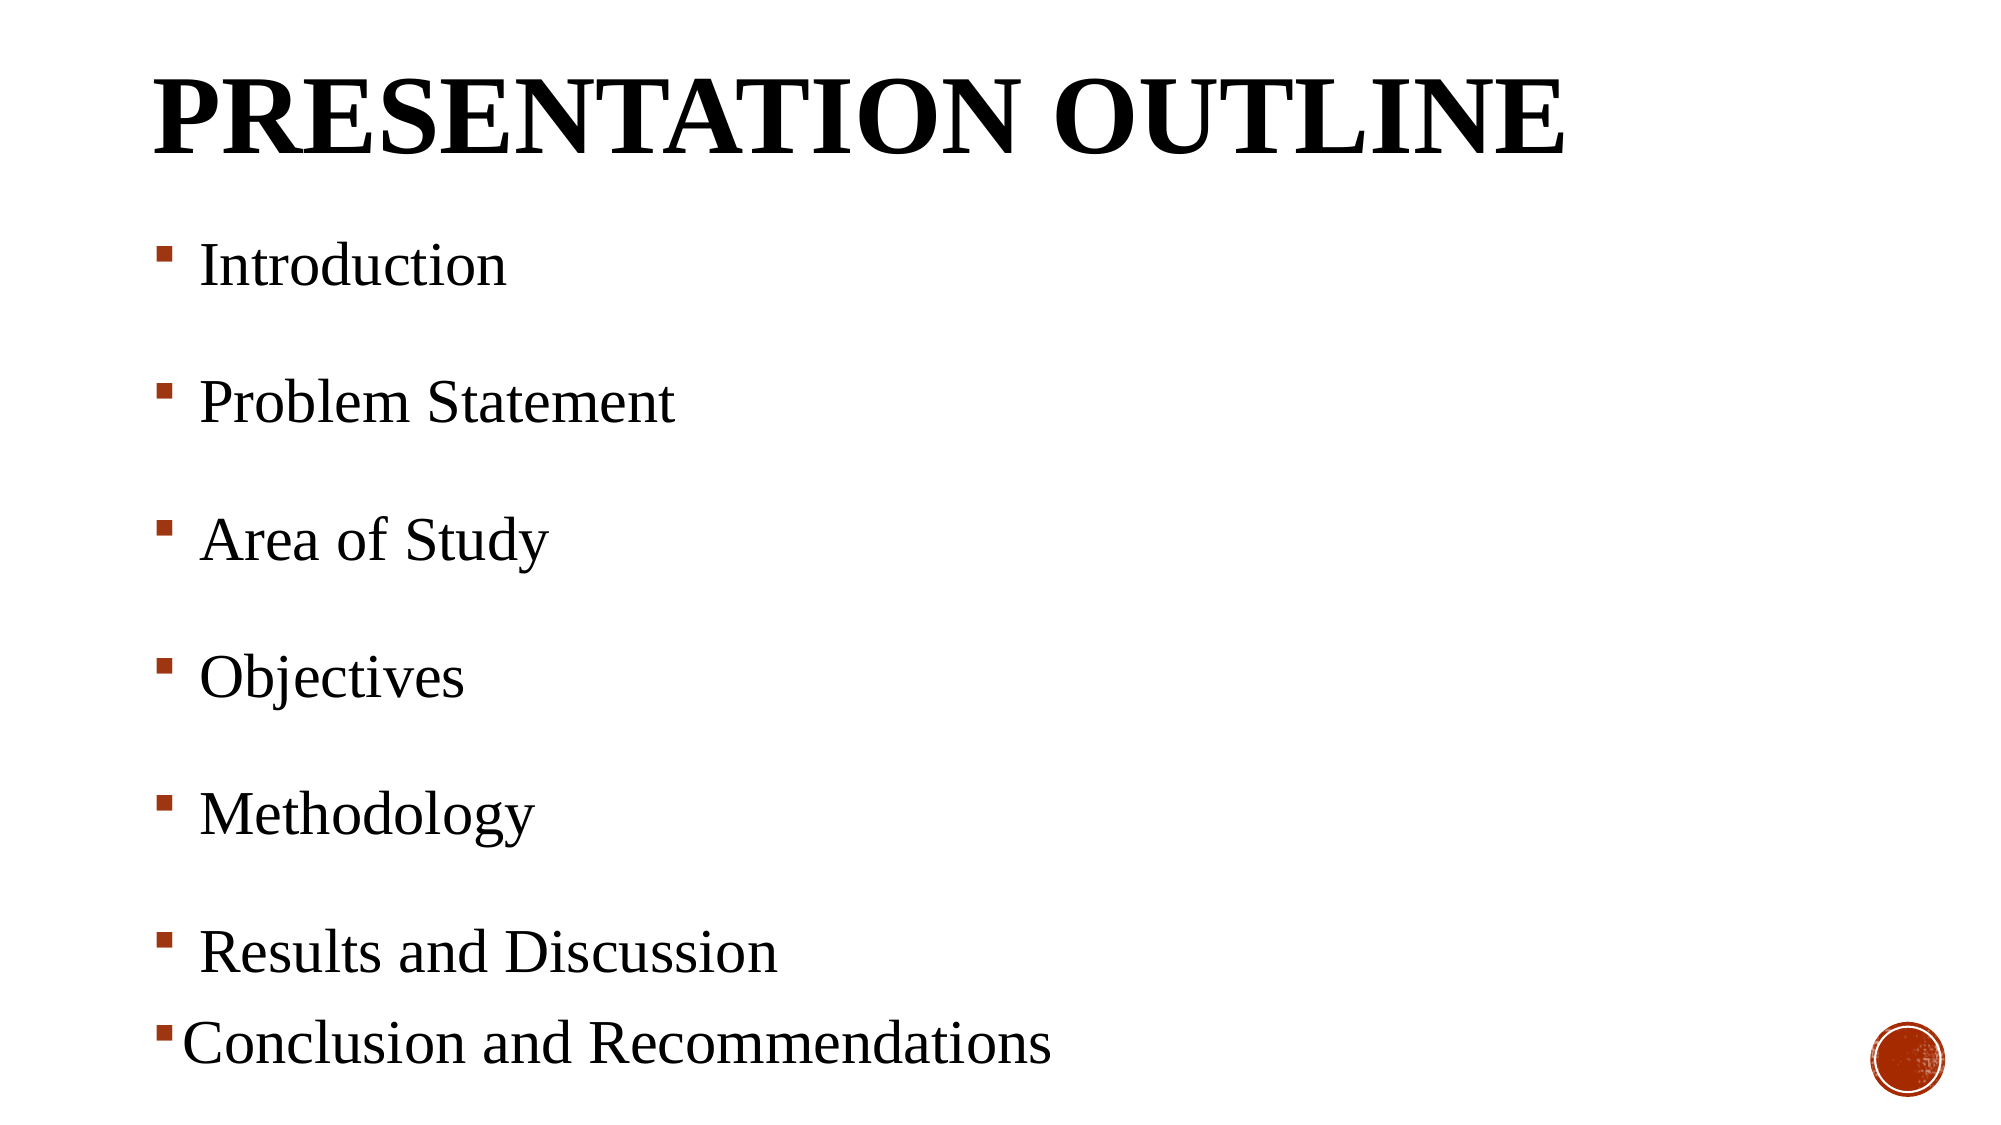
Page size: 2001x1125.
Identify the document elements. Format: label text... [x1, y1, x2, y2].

title Presentation Outline [137, 29, 1863, 178]
list Introduction Problem Statement Area of Study Objectives Methodology Results and Discussion Conclusion and Recommendations [137, 178, 1863, 1014]
